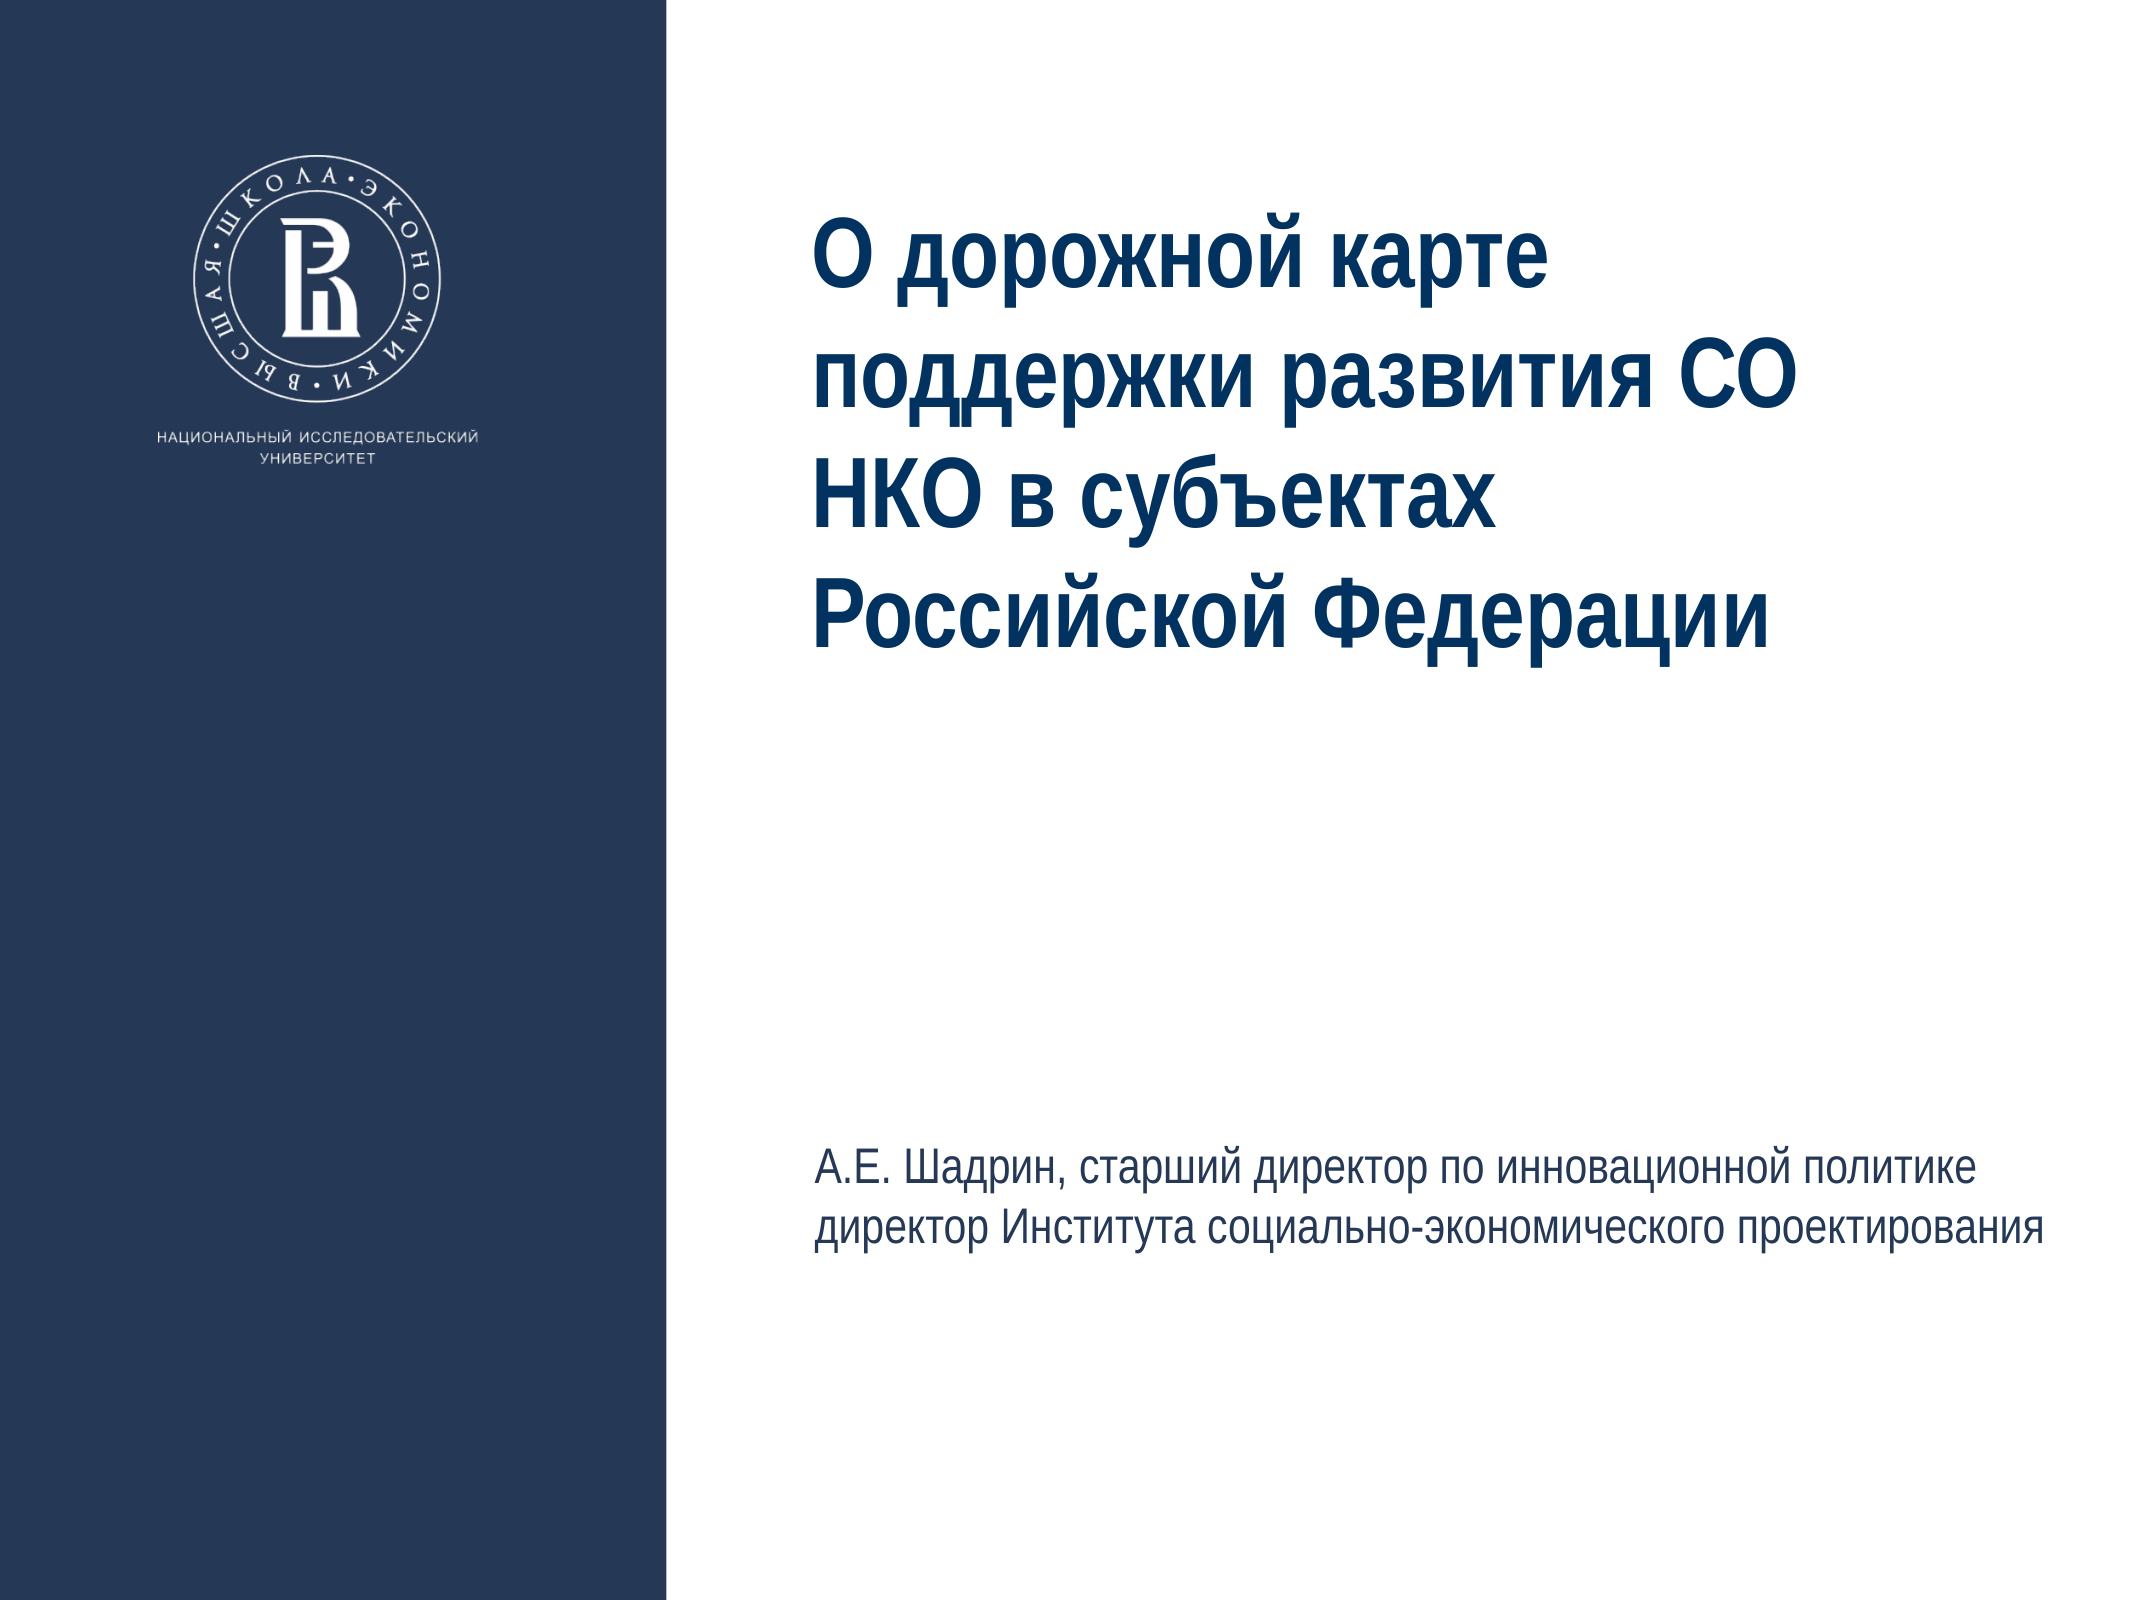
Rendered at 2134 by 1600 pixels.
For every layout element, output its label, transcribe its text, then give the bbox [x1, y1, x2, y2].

picture [158, 154, 479, 465]
text_box А.Е. Шадрин, старший директор по инновационной политике директор Института социально-экономического проектирования [802, 1121, 2096, 1266]
text_box О дорожной карте поддержки развития СО НКО в субъектах Российской Федерации [802, 187, 1998, 676]
